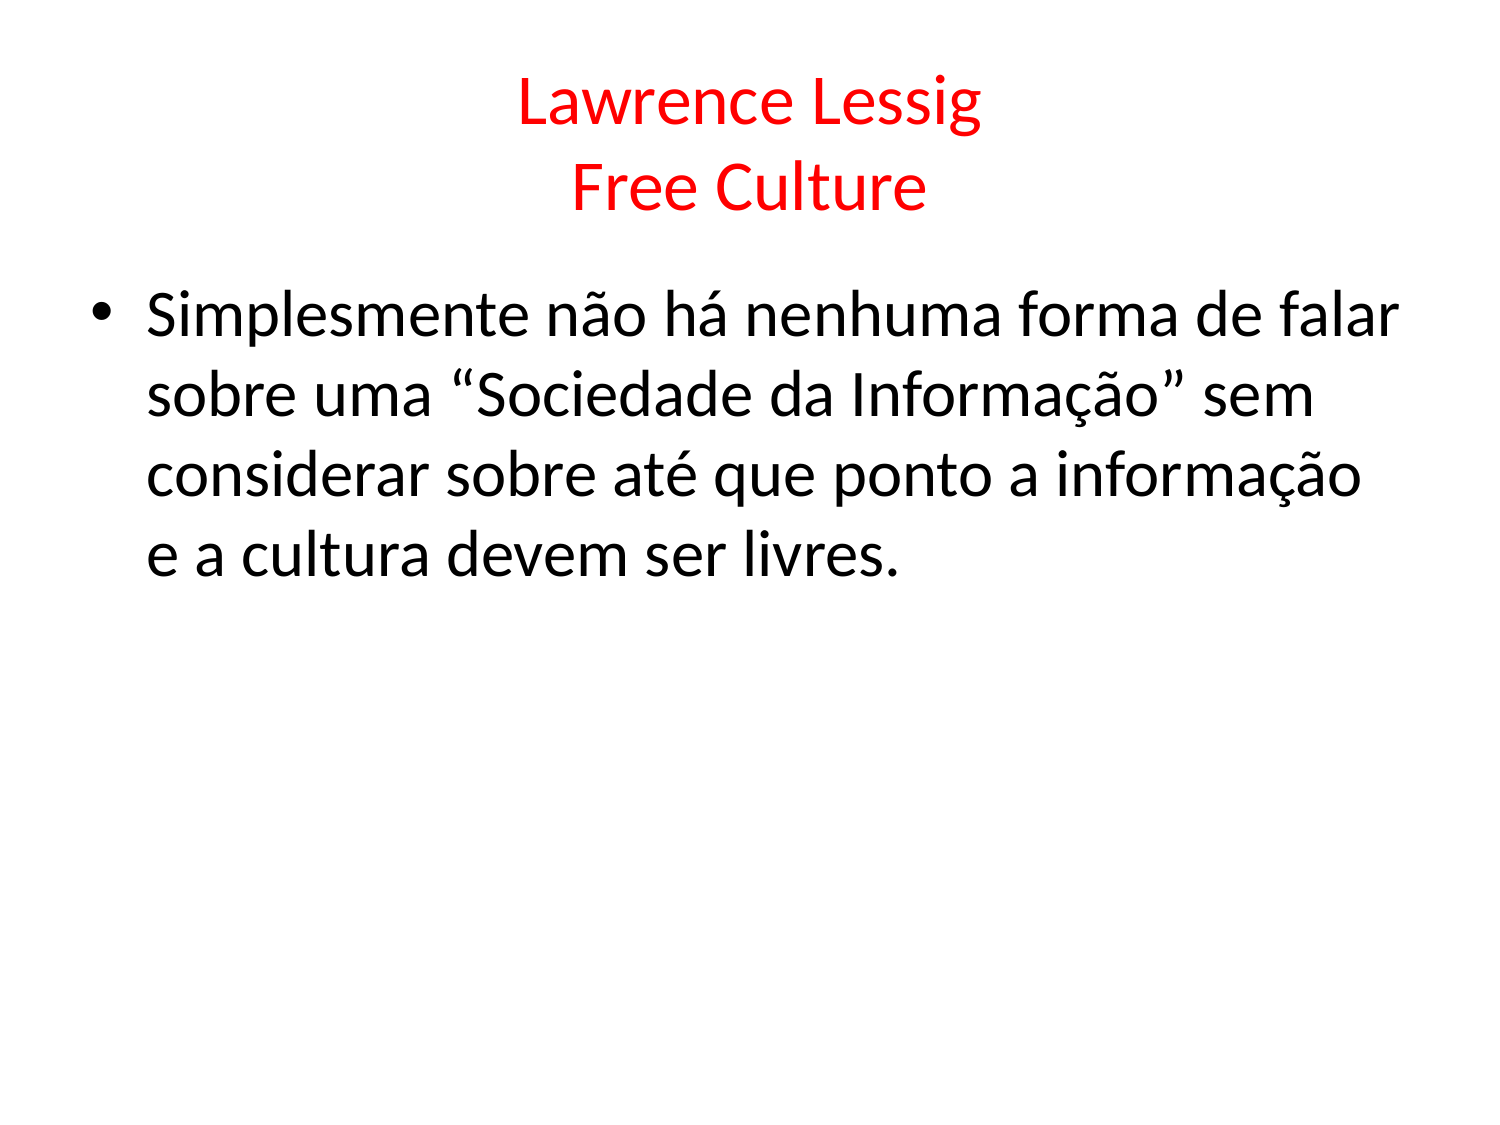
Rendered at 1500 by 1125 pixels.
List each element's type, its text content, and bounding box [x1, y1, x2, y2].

list Simplesmente não há nenhuma forma de falar sobre uma “Sociedade da Informação” sem considerar sobre até que ponto a informação e a cultura devem ser livres. [75, 262, 1425, 1005]
title Lawrence Lessig Free Culture [75, 45, 1425, 233]
